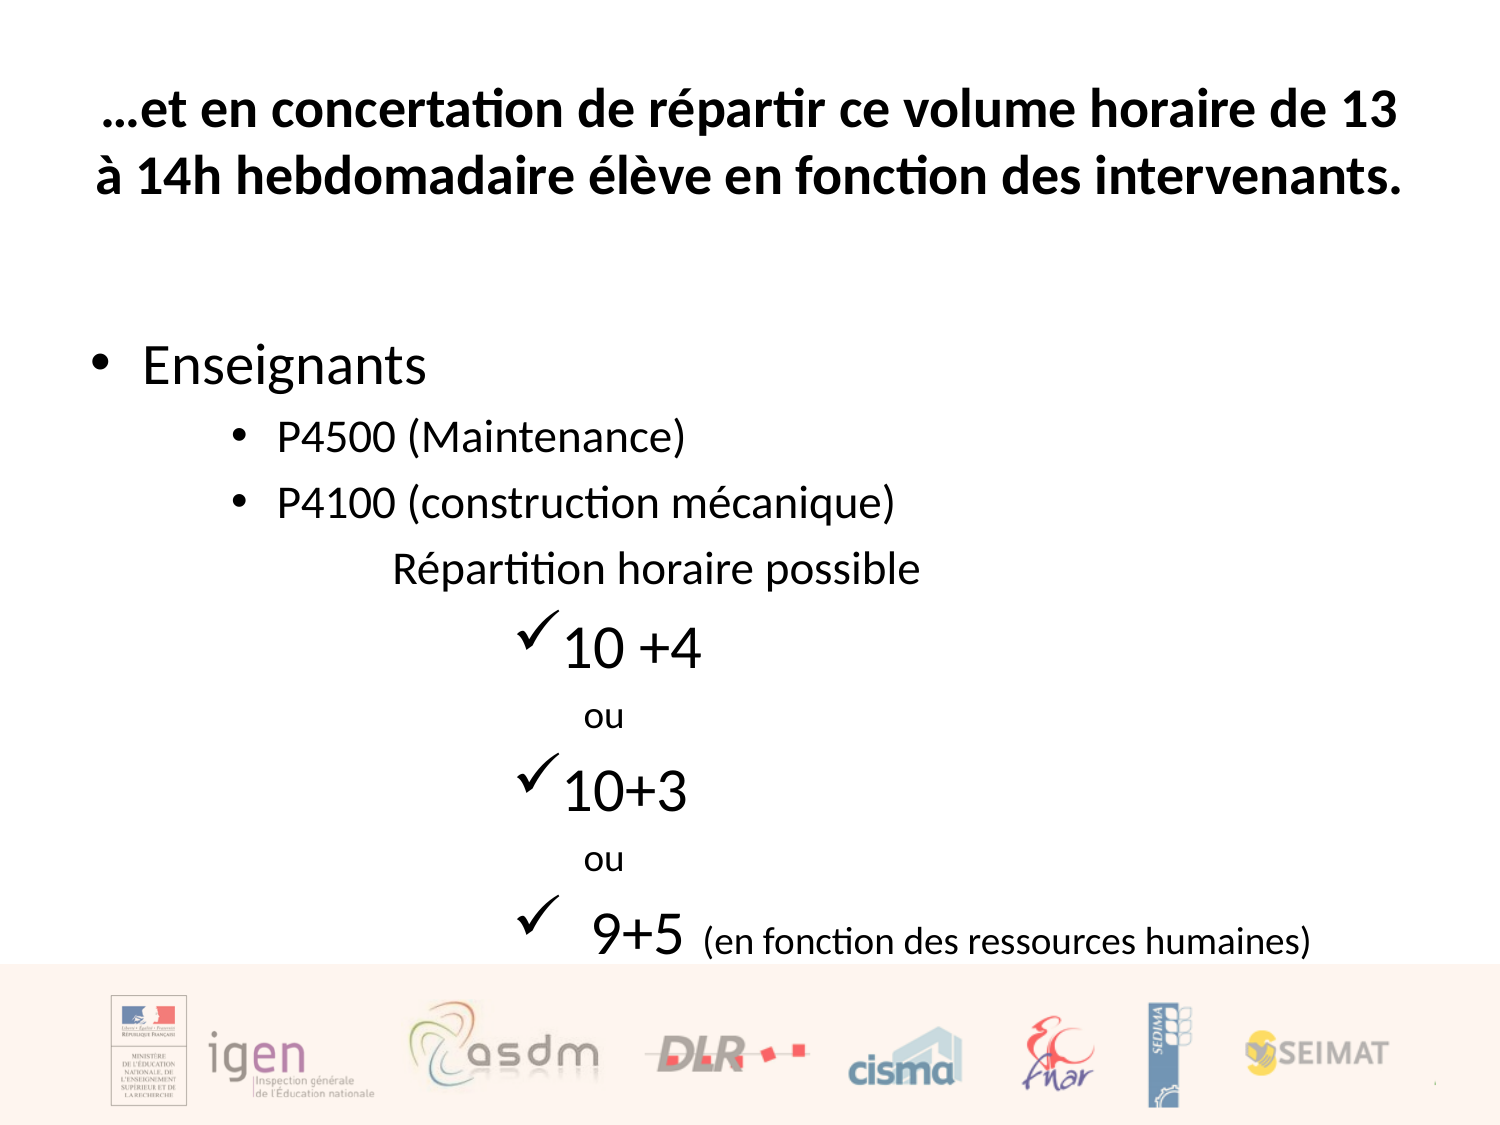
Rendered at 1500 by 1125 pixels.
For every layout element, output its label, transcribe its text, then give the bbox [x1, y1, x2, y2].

list Enseignants P4500 (Maintenance) P4100 (construction mécanique) Répartition horaire possible 10 +4 ou 10+3 ou 9+5 (en fonction des ressources humaines) [75, 231, 1425, 964]
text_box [94, 980, 1436, 1125]
title …et en concertation de répartir ce volume horaire de 13 à 14h hebdomadaire élève en fonction des intervenants. [75, 45, 1425, 231]
text_box [0, 964, 1500, 1125]
